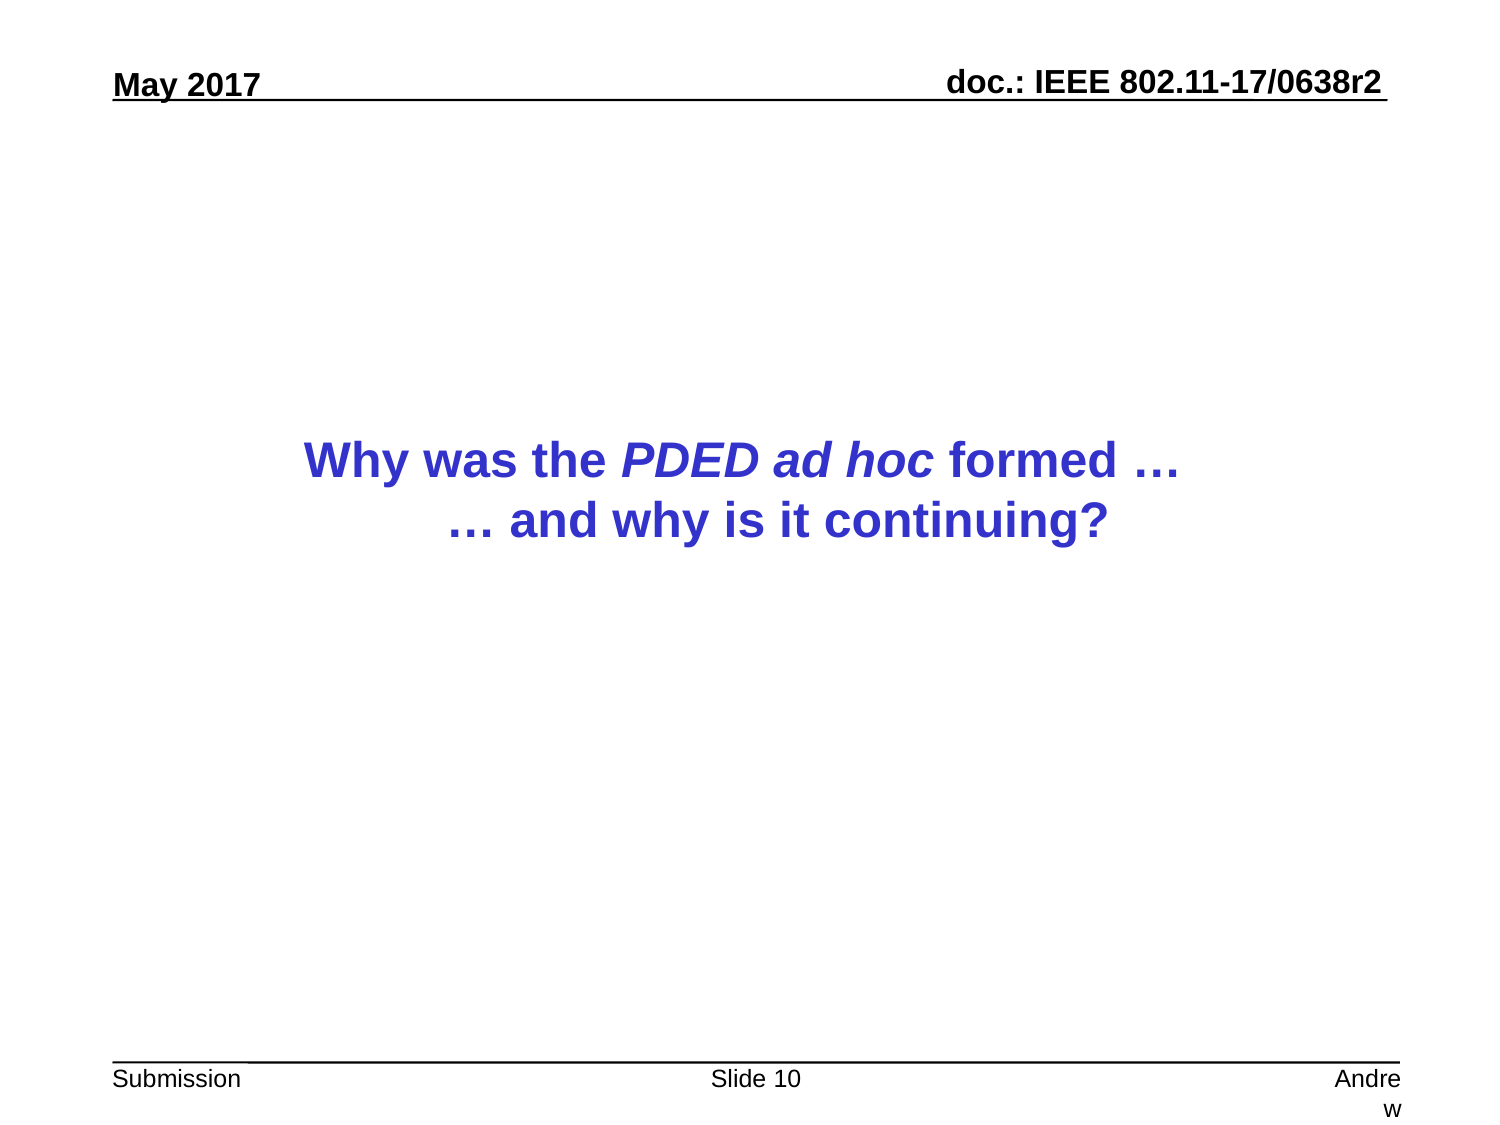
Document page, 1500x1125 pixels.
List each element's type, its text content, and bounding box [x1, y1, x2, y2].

slide_number Slide 10 [709, 1061, 803, 1093]
list Why was the PDED ad hoc formed … … and why is it continuing? [112, 324, 1388, 650]
footer Andrew Myles, Cisco [1320, 1061, 1402, 1093]
